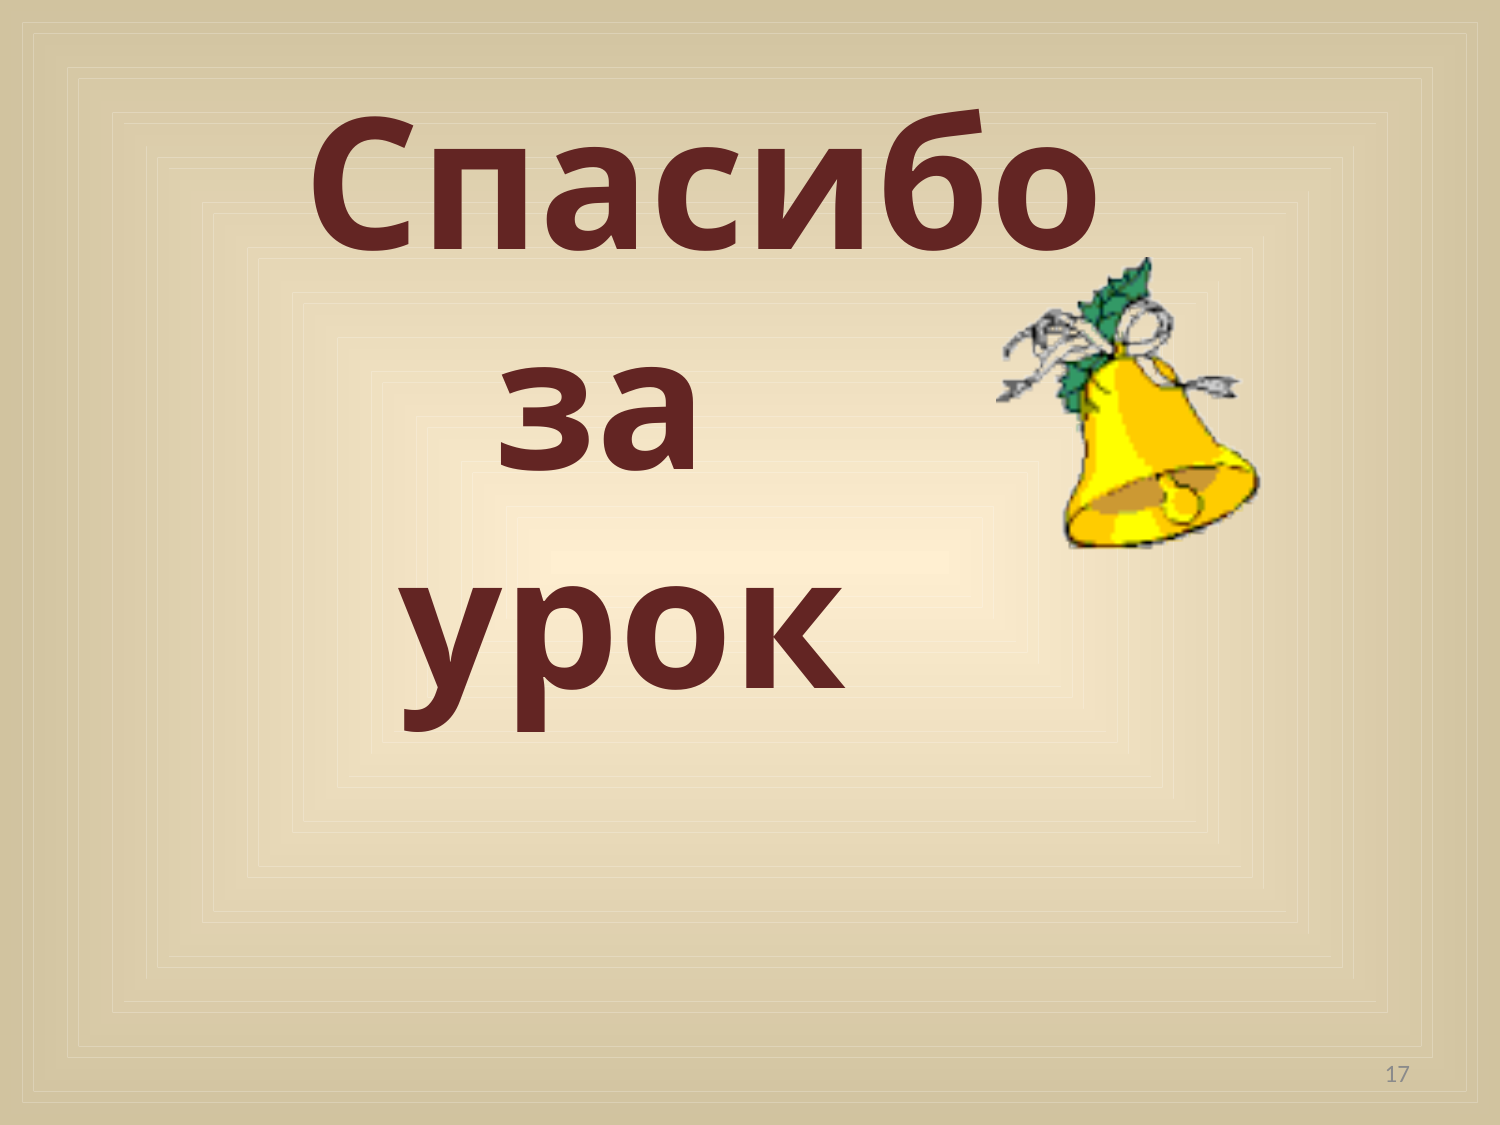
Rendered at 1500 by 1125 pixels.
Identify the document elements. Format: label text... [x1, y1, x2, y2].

picture [995, 257, 1266, 558]
text_box Спасибо за урок [288, 58, 1167, 733]
slide_number 17 [1074, 1042, 1425, 1103]
